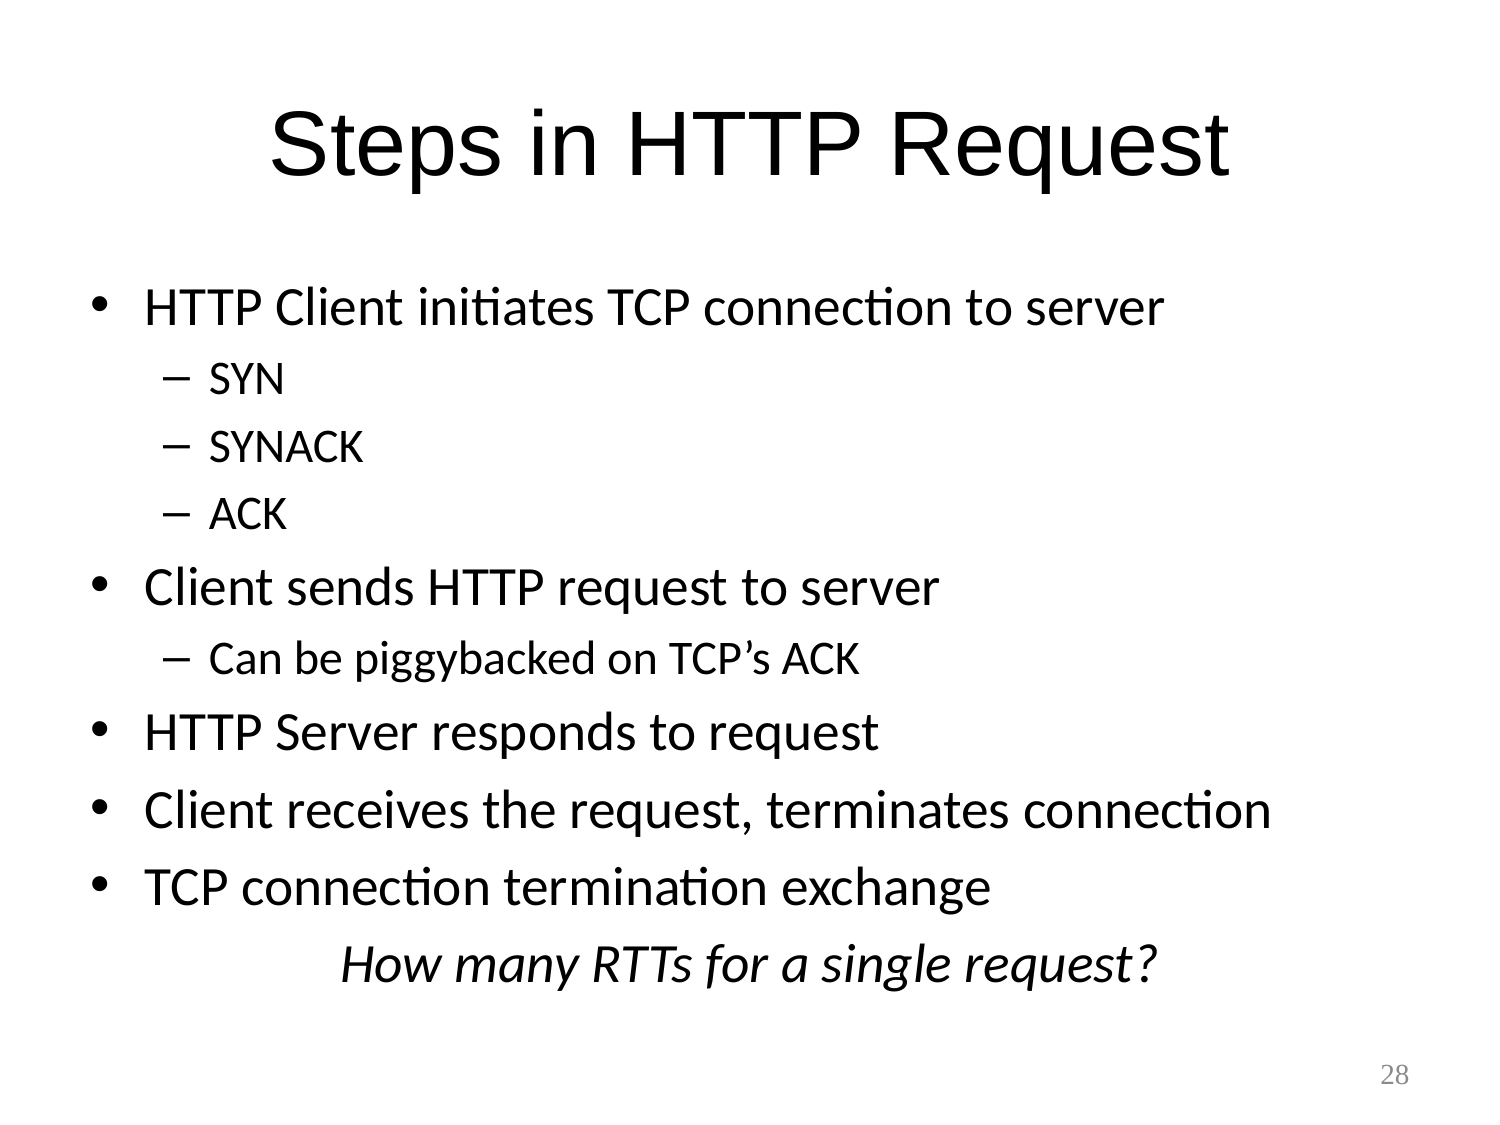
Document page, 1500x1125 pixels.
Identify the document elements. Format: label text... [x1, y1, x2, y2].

title Steps in HTTP Request [75, 45, 1425, 233]
list HTTP Client initiates TCP connection to server SYN SYNACK ACK Client sends HTTP request to server Can be piggybacked on TCP’s ACK HTTP Server responds to request Client receives the request, terminates connection TCP connection termination exchange How many RTTs for a single request? [75, 262, 1425, 1005]
slide_number 28 [1074, 1042, 1425, 1103]
